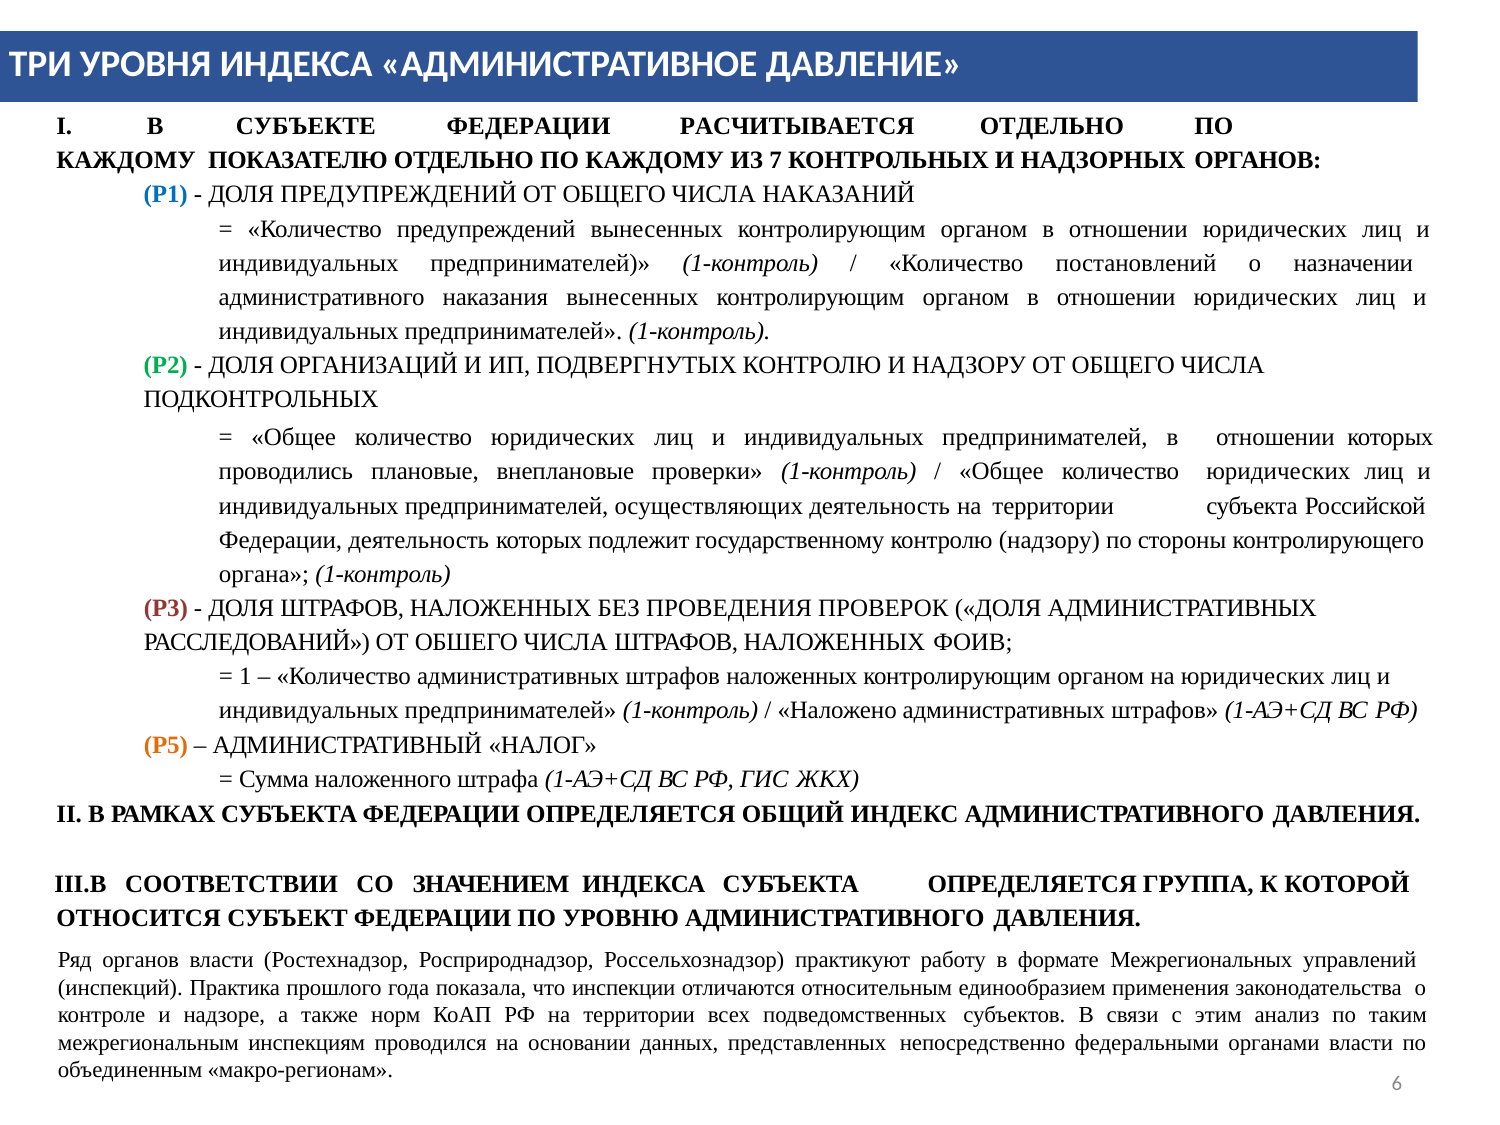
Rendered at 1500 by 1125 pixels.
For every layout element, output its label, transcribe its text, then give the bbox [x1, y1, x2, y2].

text_box отношении которых юридических лиц и субъекта Российской [1204, 413, 1446, 517]
text_box I. В СУБЪЕКТЕ ФЕДЕРАЦИИ РАСЧИТЫВАЕТСЯ ОТДЕЛЬНО ПО КАЖДОМУ ПОКАЗАТЕЛЮ ОТДЕЛЬНО ПО КАЖДОМУ ИЗ 7 КОНТРОЛЬНЫХ И НАДЗОРНЫХ ОРГАНОВ: (P1) - ДОЛЯ ПРЕДУПРЕЖДЕНИЙ ОТ ОБЩЕГО ЧИСЛА НАКАЗАНИЙ = «Количество предупреждений вынесенных контролирующим органом в отношении юридических лиц и индивидуальных предпринимателей)» (1-контроль) / «Количество постановлений о назначении административного наказания вынесенных контролирующим органом в отношении юридических лиц и индивидуальных предпринимателей». (1-контроль). (P2) - ДОЛЯ ОРГАНИЗАЦИЙ И ИП, ПОДВЕРГНУТЫХ КОНТРОЛЮ И НАДЗОРУ ОТ ОБЩЕГО ЧИСЛА ПОДКОНТРОЛЬНЫХ [54, 103, 1446, 413]
list Федерации, деятельность которых подлежит государственному контролю (надзору) по стороны контролирующего органа»; (1-контроль) (P3) - ДОЛЯ ШТРАФОВ, НАЛОЖЕННЫХ БЕЗ ПРОВЕДЕНИЯ ПРОВЕРОК («ДОЛЯ АДМИНИСТРАТИВНЫХ РАССЛЕДОВАНИЙ») ОТ ОБШЕГО ЧИСЛА ШТРАФОВ, НАЛОЖЕННЫХ ФОИВ; = 1 – «Количество административных штрафов наложенных контролирующим органом на юридических лиц и индивидуальных предпринимателей» (1-контроль) / «Наложено административных штрафов» (1-АЭ+СД ВС РФ) (P5) – АДМИНИСТРАТИВНЫЙ «НАЛОГ» = Сумма наложенного штрафа (1-АЭ+СД ВС РФ, ГИС ЖКХ) В РАМКАХ СУБЪЕКТА ФЕДЕРАЦИИ ОПРЕДЕЛЯЕТСЯ ОБЩИЙ ИНДЕКС АДМИНИСТРАТИВНОГО ДАВЛЕНИЯ. В СООТВЕТСТВИИ СО ЗНАЧЕНИЕМ ИНДЕКСА СУБЪЕКТА ОПРЕДЕЛЯЕТСЯ ГРУППА, К КОТОРОЙ ОТНОСИТСЯ СУБЪЕКТ ФЕДЕРАЦИИ ПО УРОВНЮ АДМИНИСТРАТИВНОГО ДАВЛЕНИЯ. Ряд органов власти (Ростехнадзор, Росприроднадзор, Россельхознадзор) практикуют работу в формате Межрегиональных управлений (инспекций). Практика прошлого года показала, что инспекции отличаются относительным единообразием применения законодательства о контроле и надзоре, а также норм КоАП РФ на территории всех подведомственных субъектов. В связи с этим анализ по таким межрегиональным инспекциям проводился на основании данных, представленных непосредственно федеральными органами власти по объединенным «макро-регионам». [54, 517, 1446, 1125]
title ТРИ УРОВНЯ ИНДЕКСА «АДМИНИСТРАТИВНОЕ ДАВЛЕНИЕ» [6, 37, 974, 228]
text_box = «Общее количество юридических лиц и индивидуальных предпринимателей, в проводились плановые, внеплановые проверки» (1-контроль) / «Общее количество индивидуальных предпринимателей, осуществляющих деятельность на территории [216, 413, 1198, 517]
